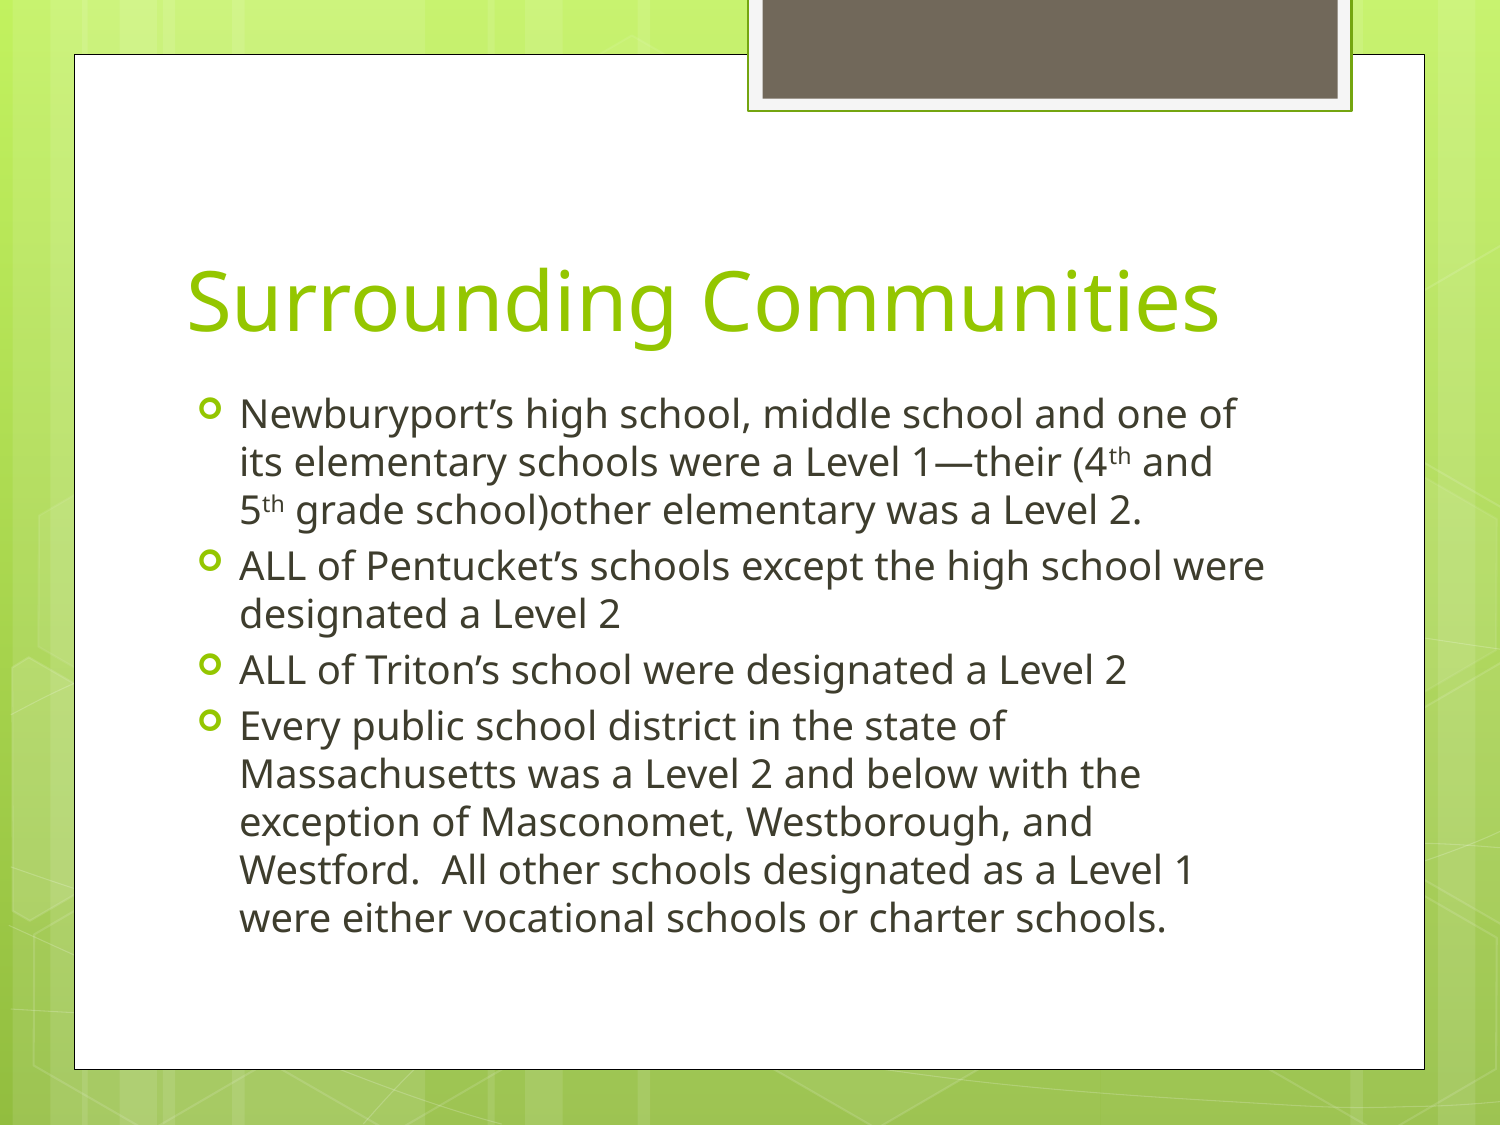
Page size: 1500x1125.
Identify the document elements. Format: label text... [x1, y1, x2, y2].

list Newburyport’s high school, middle school and one of its elementary schools were a Level 1—their (4th and 5th grade school)other elementary was a Level 2. ALL of Pentucket’s schools except the high school were designated a Level 2 ALL of Triton’s school were designated a Level 2 Every public school district in the state of Massachusetts was a Level 2 and below with the exception of Masconomet, Westborough, and Westford. All other schools designated as a Level 1 were either vocational schools or charter schools. [171, 381, 1283, 957]
title Surrounding Communities [171, 168, 1324, 357]
